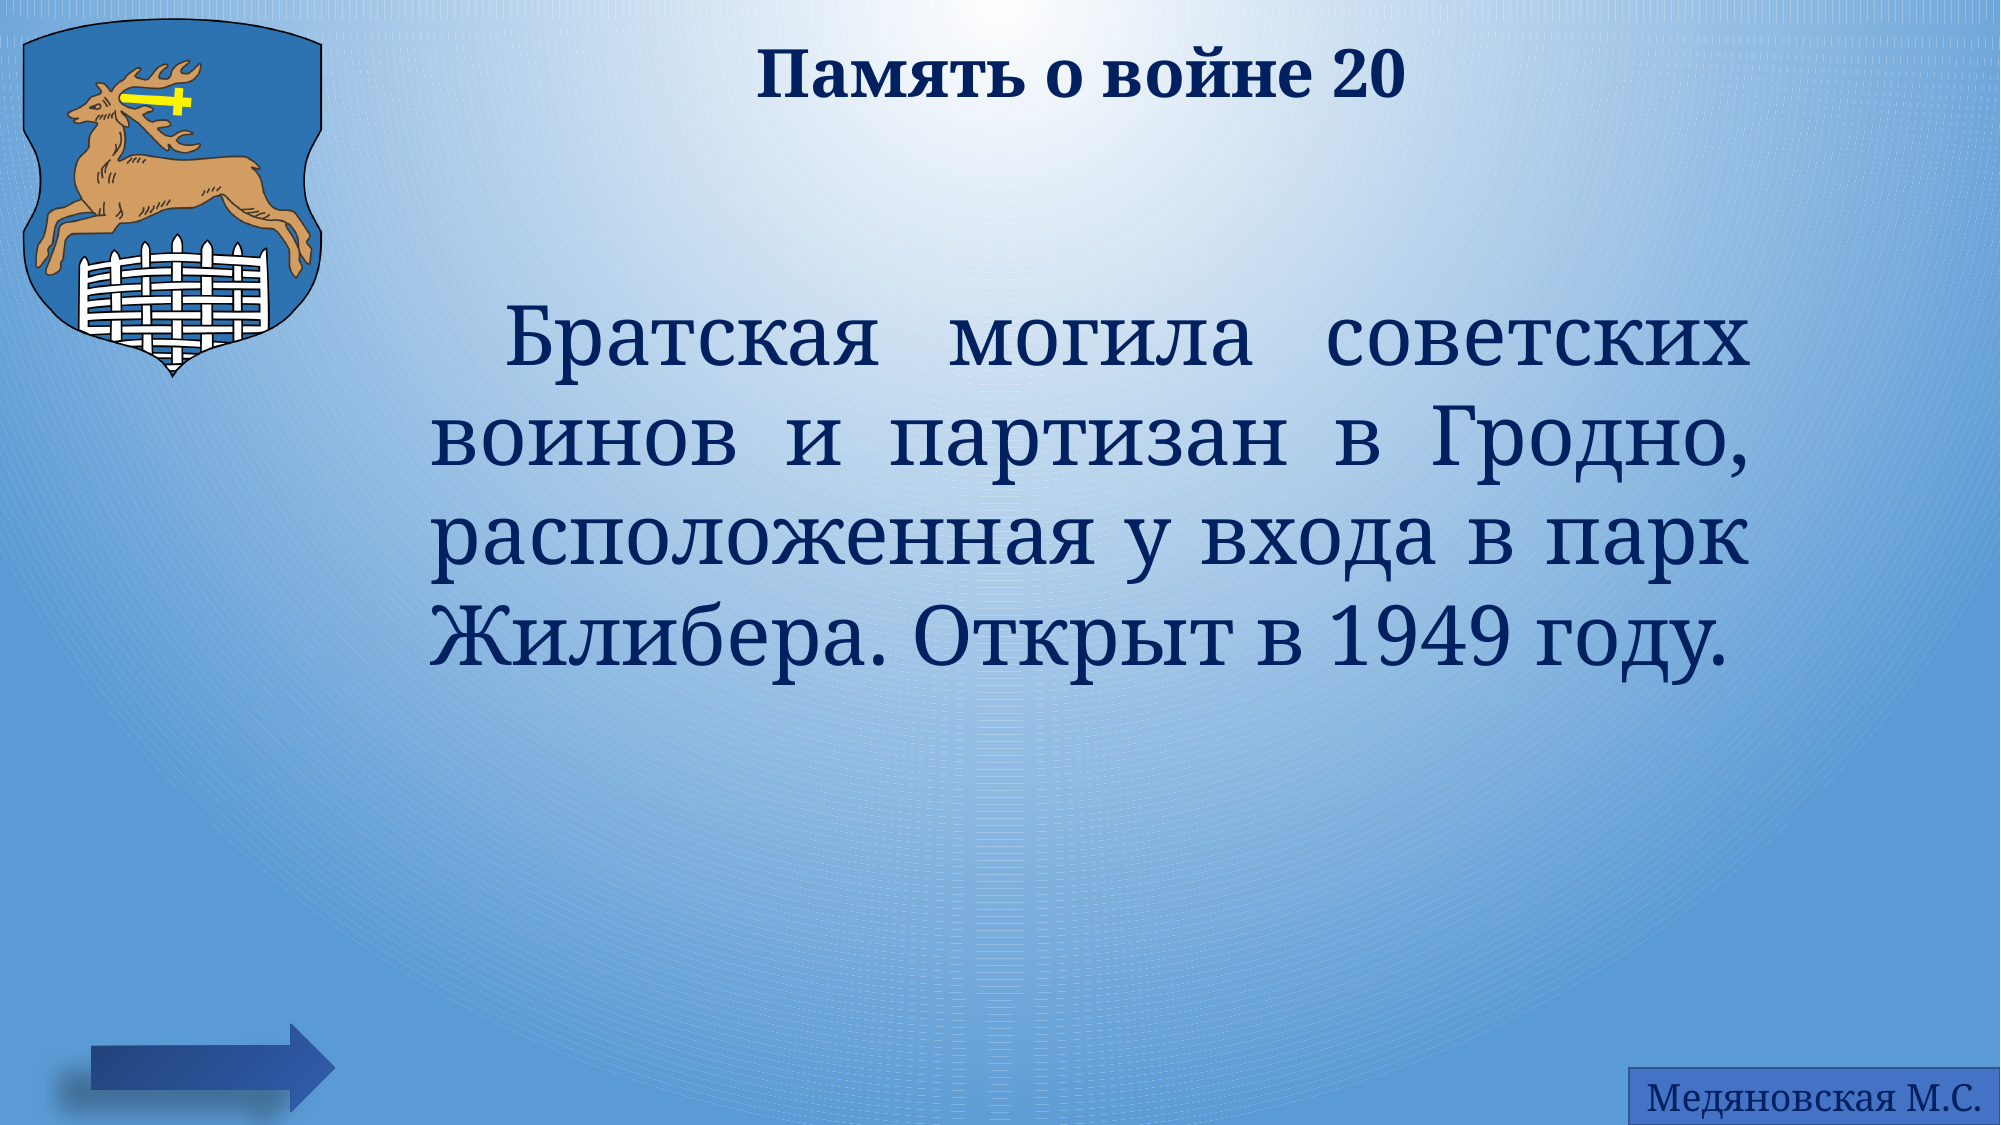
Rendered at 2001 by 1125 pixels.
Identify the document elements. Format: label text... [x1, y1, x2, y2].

text_box Память о войне 20 [459, 23, 1722, 119]
text_box Медяновская М.С. [1628, 1067, 2000, 1125]
text_box Братская могила советских воинов и партизан в Гродно, расположенная у входа в парк Жилибера. Открыт в 1949 году. [415, 274, 1766, 690]
picture [0, 0, 335, 395]
text_box [90, 1021, 337, 1114]
